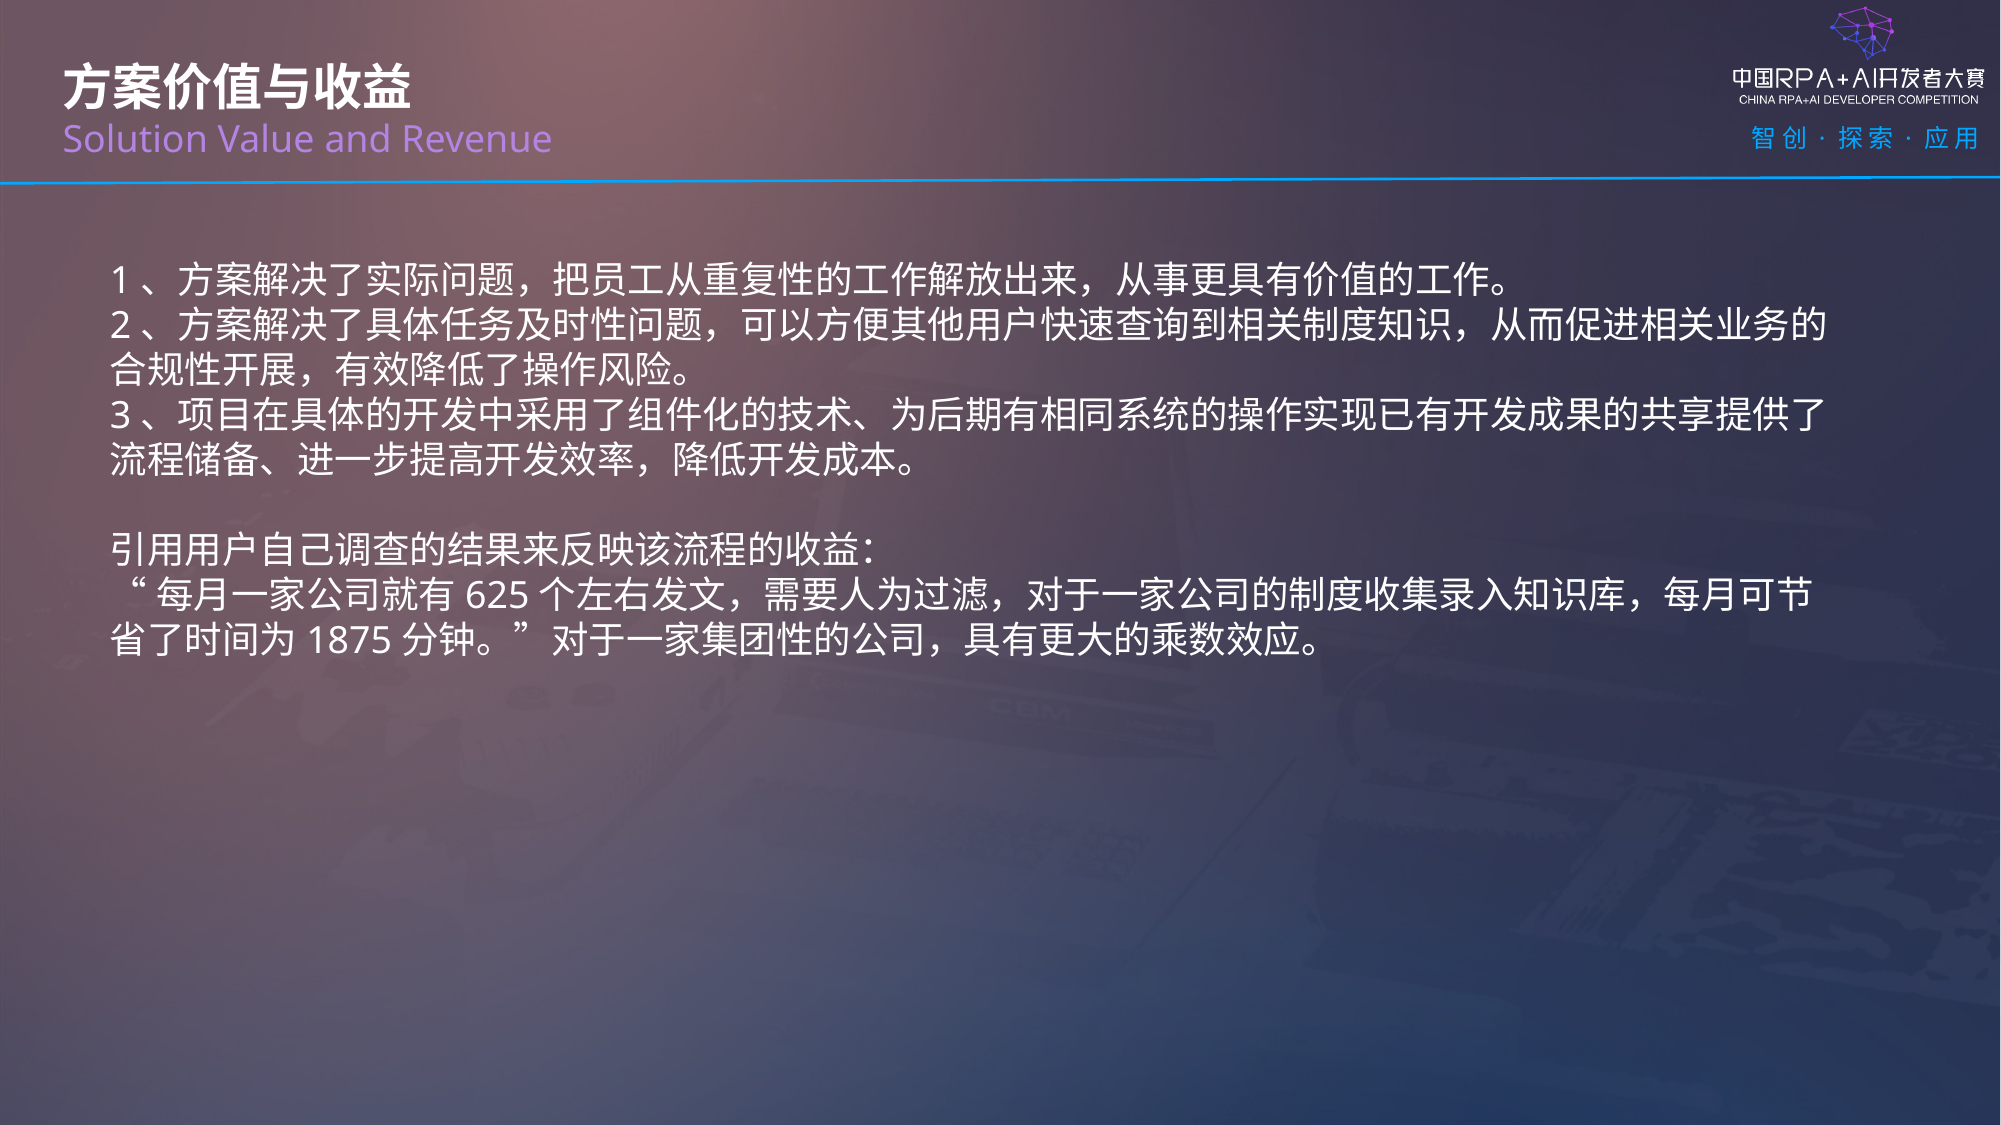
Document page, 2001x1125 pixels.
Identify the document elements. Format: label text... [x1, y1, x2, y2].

picture [0, 179, 2001, 1125]
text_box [0, 177, 2000, 184]
picture [0, 0, 2001, 177]
text_box 方案价值与收益 Solution Value and Revenue [47, 47, 982, 168]
text_box 1、方案解决了实际问题，把员工从重复性的工作解放出来，从事更具有价值的工作。 2、方案解决了具体任务及时性问题，可以方便其他用户快速查询到相关制度知识，从而促进相关业务的合规性开展，有效降低了操作风险。 3、项目在具体的开发中采用了组件化的技术、为后期有相同系统的操作实现已有开发成果的共享提供了流程储备、进一步提高开发效率，降低开发成本。 引用用户自己调查的结果来反映该流程的收益： “每月一家公司就有625个左右发文，需要人为过滤，对于一家公司的制度收集录入知识库，每月可节省了时间为1875分钟。”对于一家集团性的公司，具有更大的乘数效应。 [95, 248, 1860, 669]
